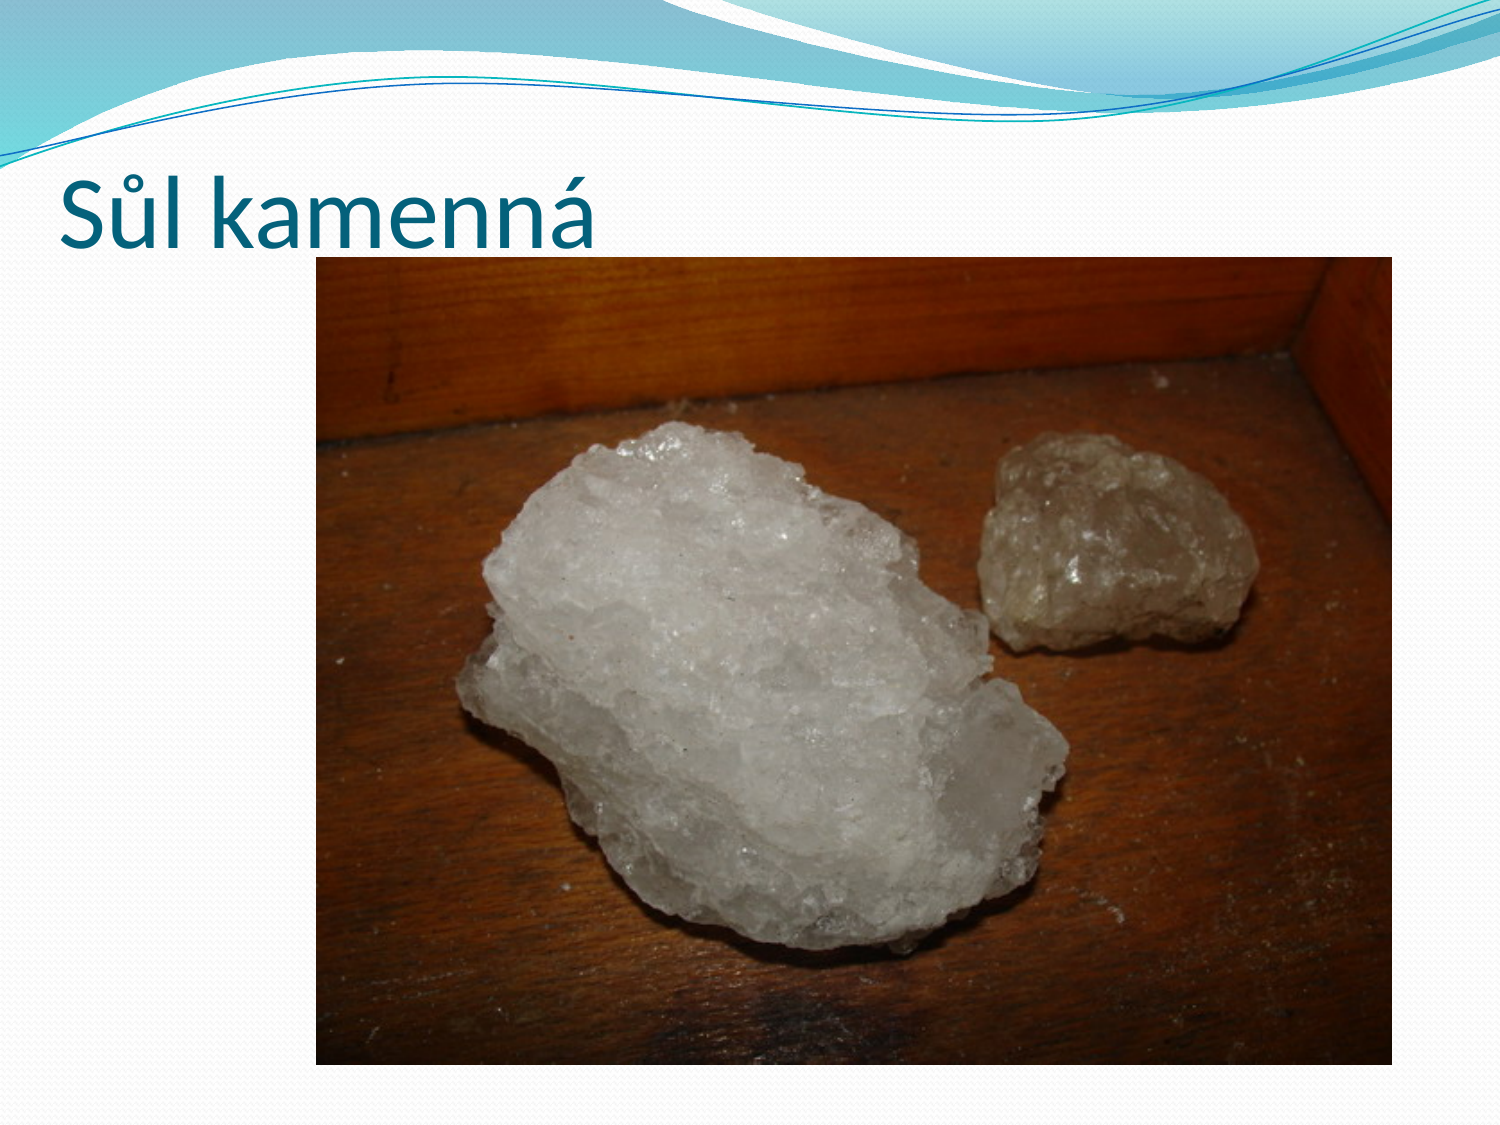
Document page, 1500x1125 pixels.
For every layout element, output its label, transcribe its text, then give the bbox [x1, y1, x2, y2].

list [316, 257, 1392, 1065]
title Sůl kamenná [58, 81, 1409, 270]
